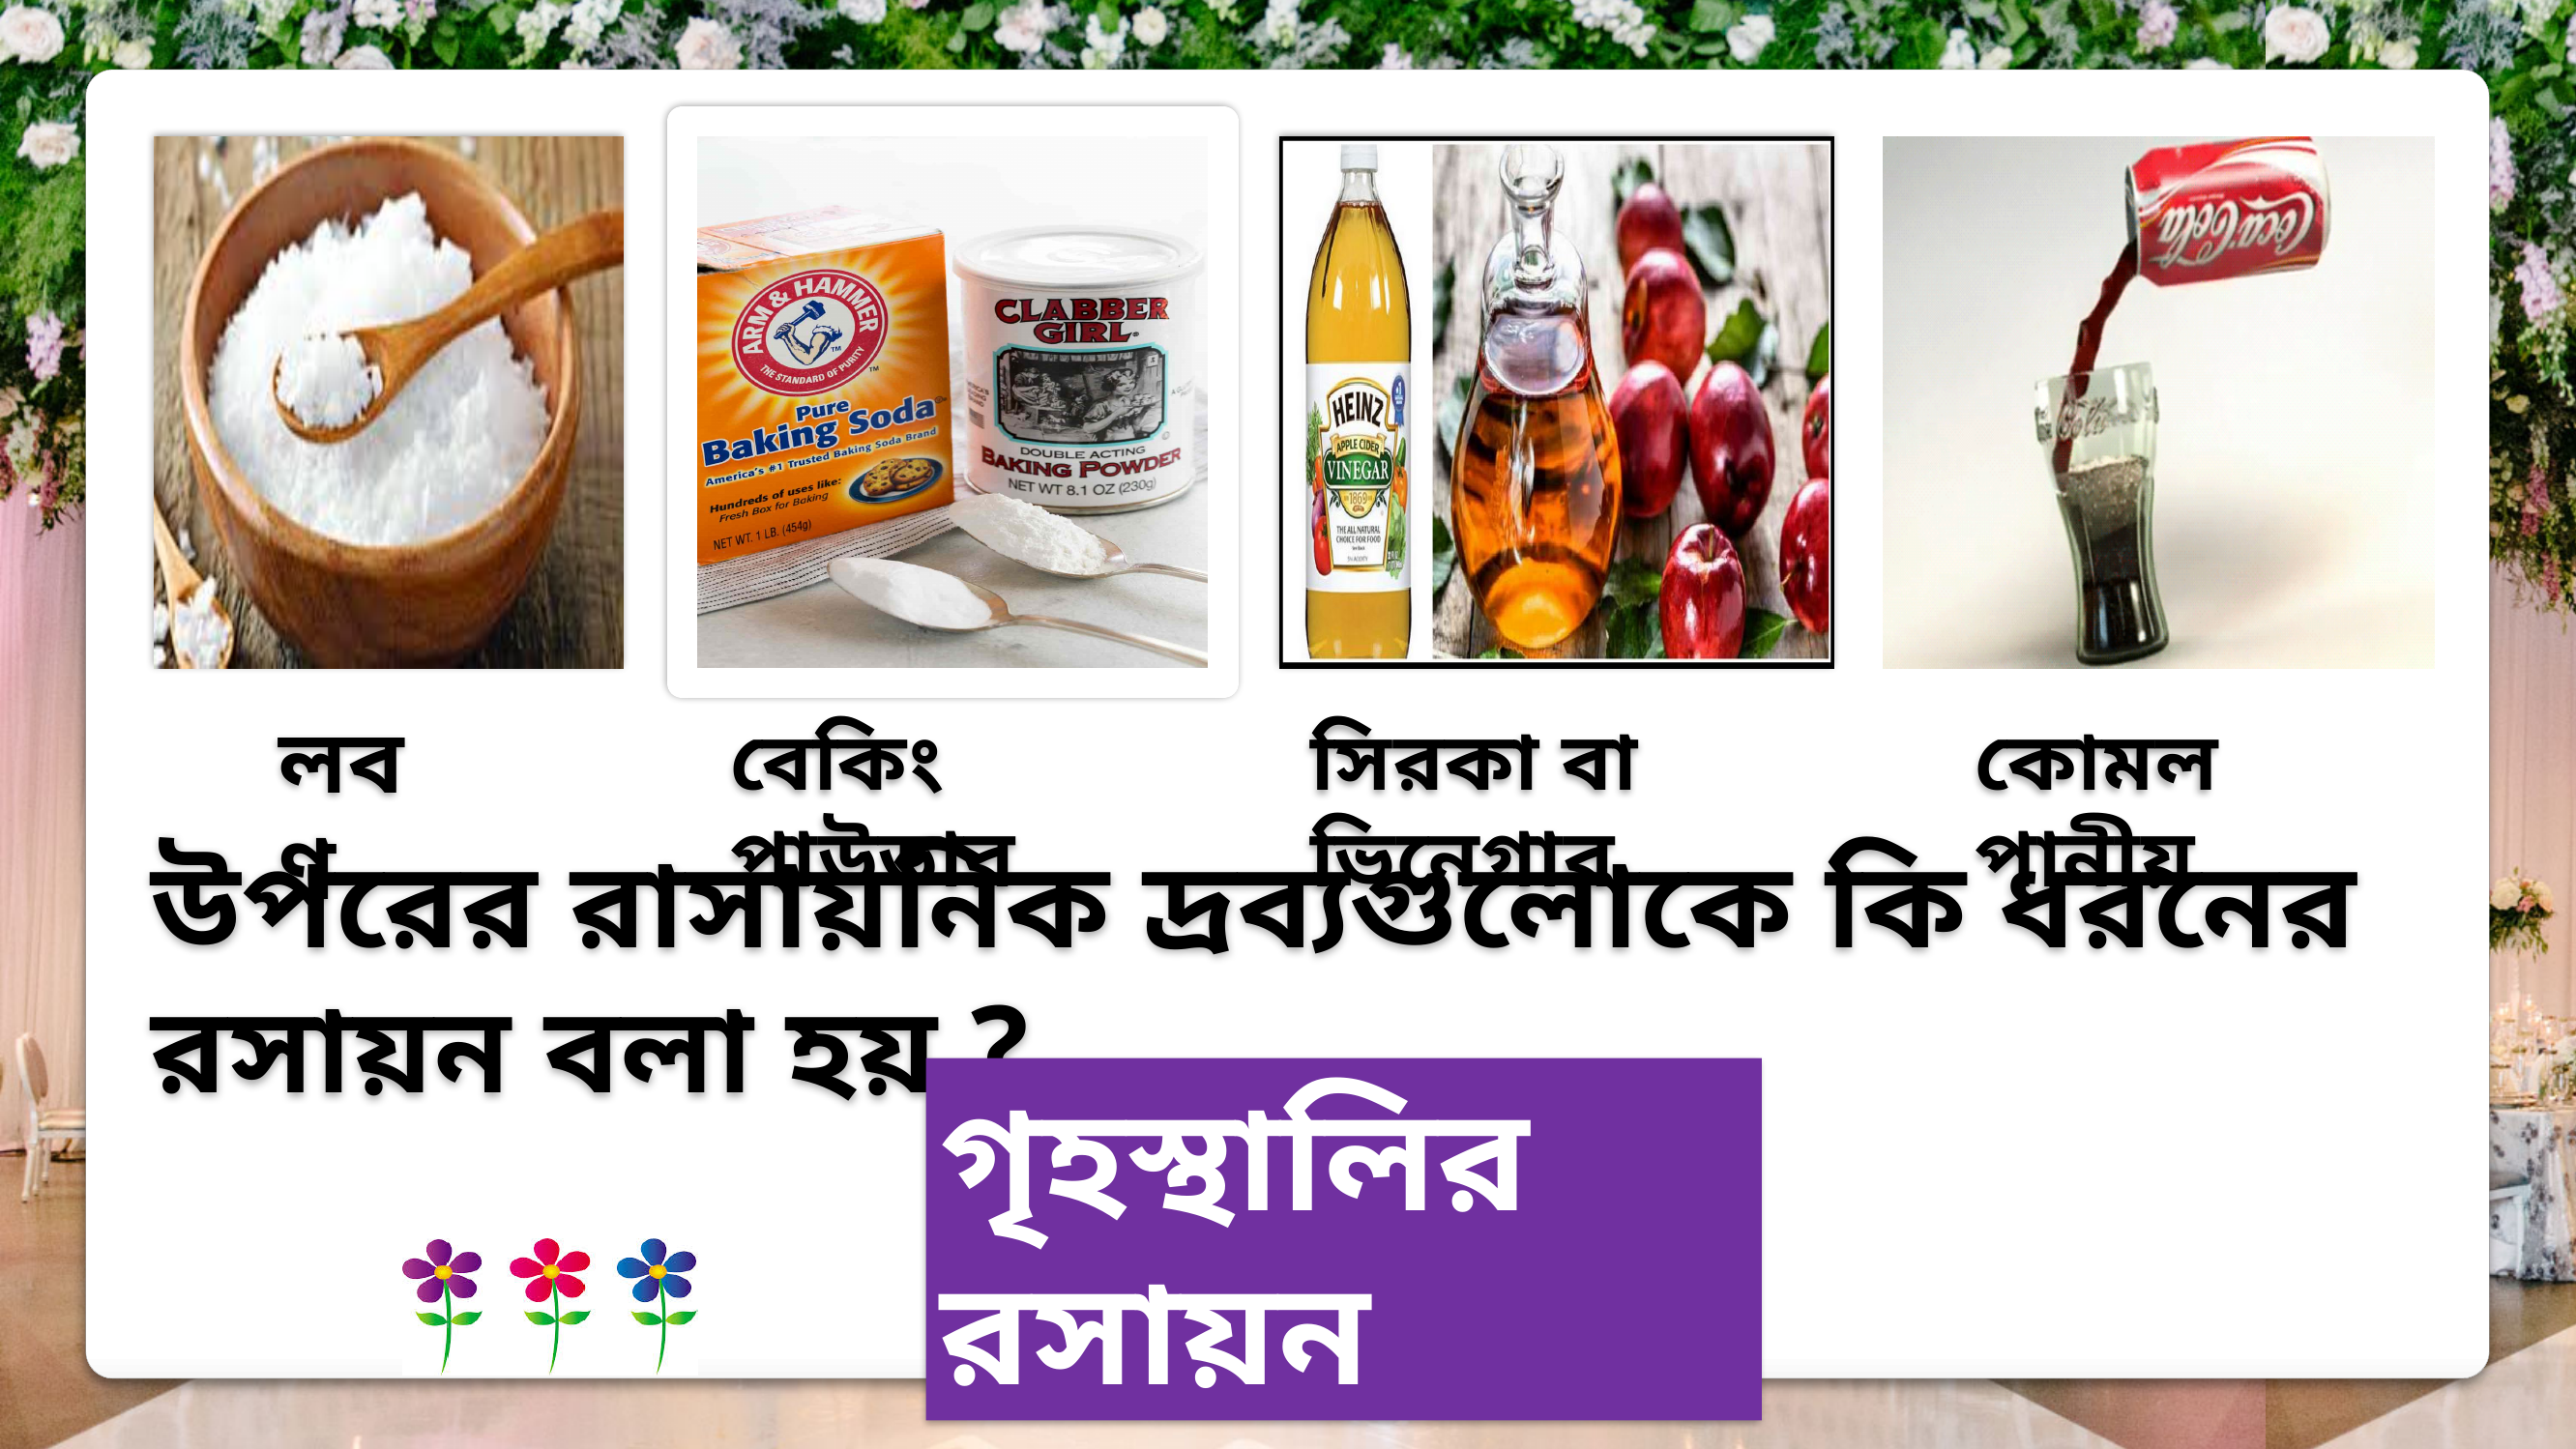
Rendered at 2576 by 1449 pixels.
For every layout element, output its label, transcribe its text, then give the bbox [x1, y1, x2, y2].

text_box উপরের রাসায়নিক দ্রব্যগুলোকে কি ধরনের রসায়ন বলা হয় ? [137, 819, 2456, 1124]
text_box গৃহস্থালির রসায়ন [925, 1058, 1762, 1421]
text_box কোমল পানীয় [1961, 702, 2368, 817]
text_box বেকিং পাউডার [716, 702, 1137, 817]
text_box সিরকা বা ভিনেগার [1296, 702, 1834, 817]
picture [0, 0, 2576, 1449]
text_box লবণ [264, 697, 452, 817]
